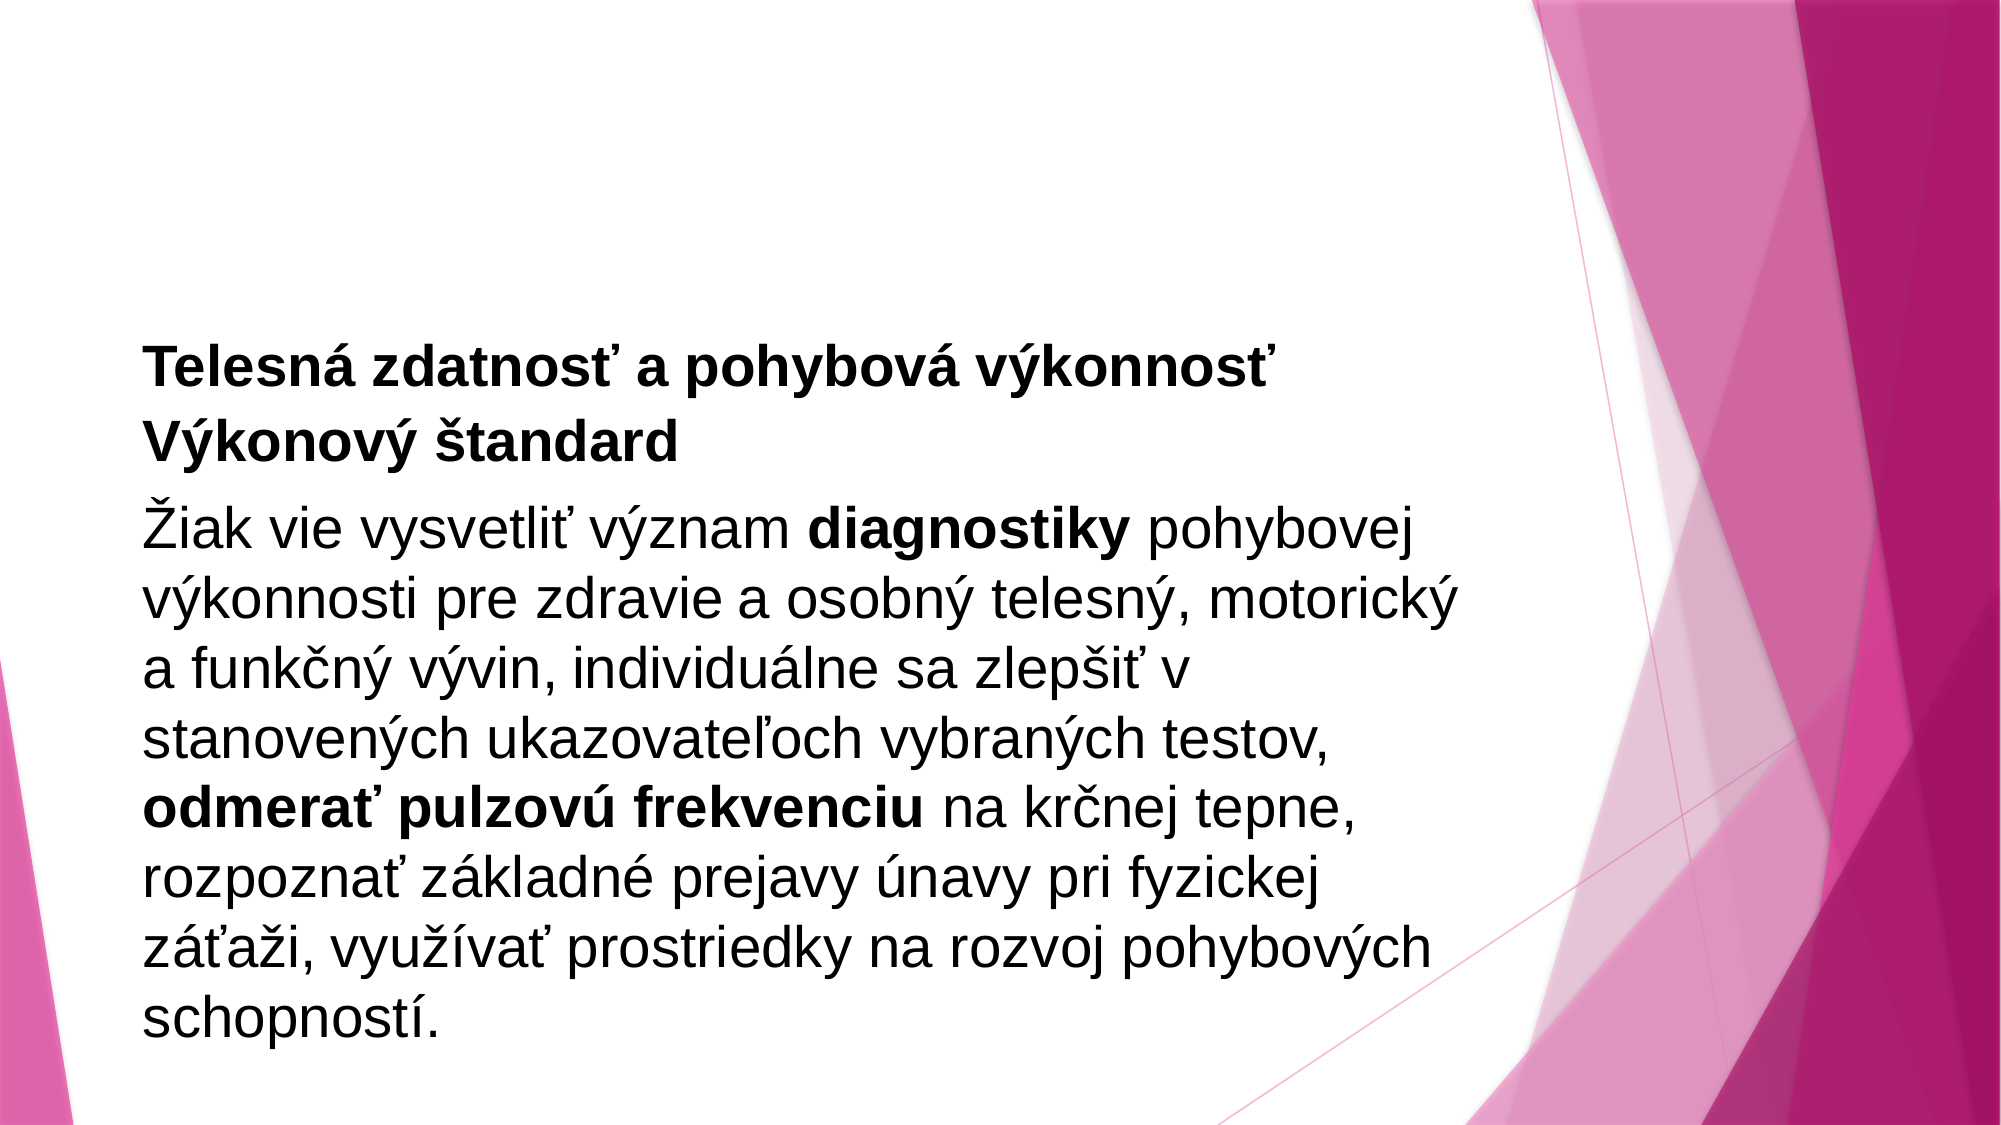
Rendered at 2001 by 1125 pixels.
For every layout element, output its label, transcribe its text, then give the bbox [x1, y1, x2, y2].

text_box Telesná zdatnosť a pohybová výkonnosť Výkonový štandard Žiak vie vysvetliť význam diagnostiky pohybovej výkonnosti pre zdravie a osobný telesný, motorický a funkčný vývin, individuálne sa zlepšiť v stanovených ukazovateľoch vybraných testov, odmerať pulzovú frekvenciu na krčnej tepne, rozpoznať základné prejavy únavy pri fyzickej záťaži, využívať prostriedky na rozvoj pohybových schopností. [128, 316, 1500, 1057]
